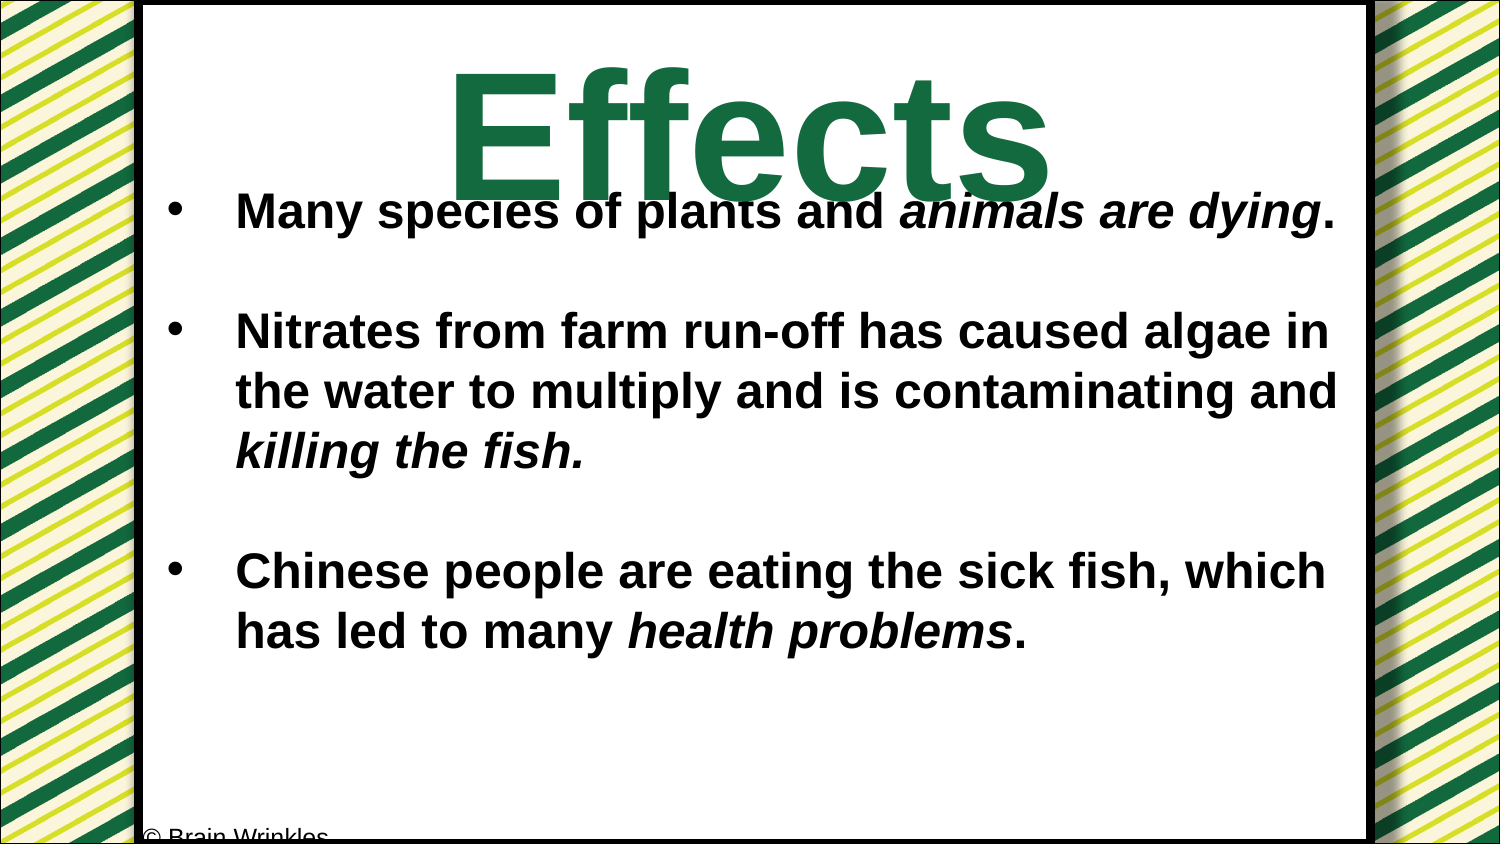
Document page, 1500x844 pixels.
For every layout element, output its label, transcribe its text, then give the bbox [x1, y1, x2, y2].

text_box [0, 0, 131, 844]
text_box Many species of plants and animals are dying. Nitrates from farm run-off has caused algae in the water to multiply and is contaminating and killing the fish. Chinese people are eating the sick fish, which has led to many health problems. [145, 171, 1364, 844]
text_box Effects [391, 10, 1109, 187]
text_box [138, 0, 1371, 844]
text_box © Brain Wrinkles [127, 814, 563, 844]
text_box [1402, 0, 1500, 844]
